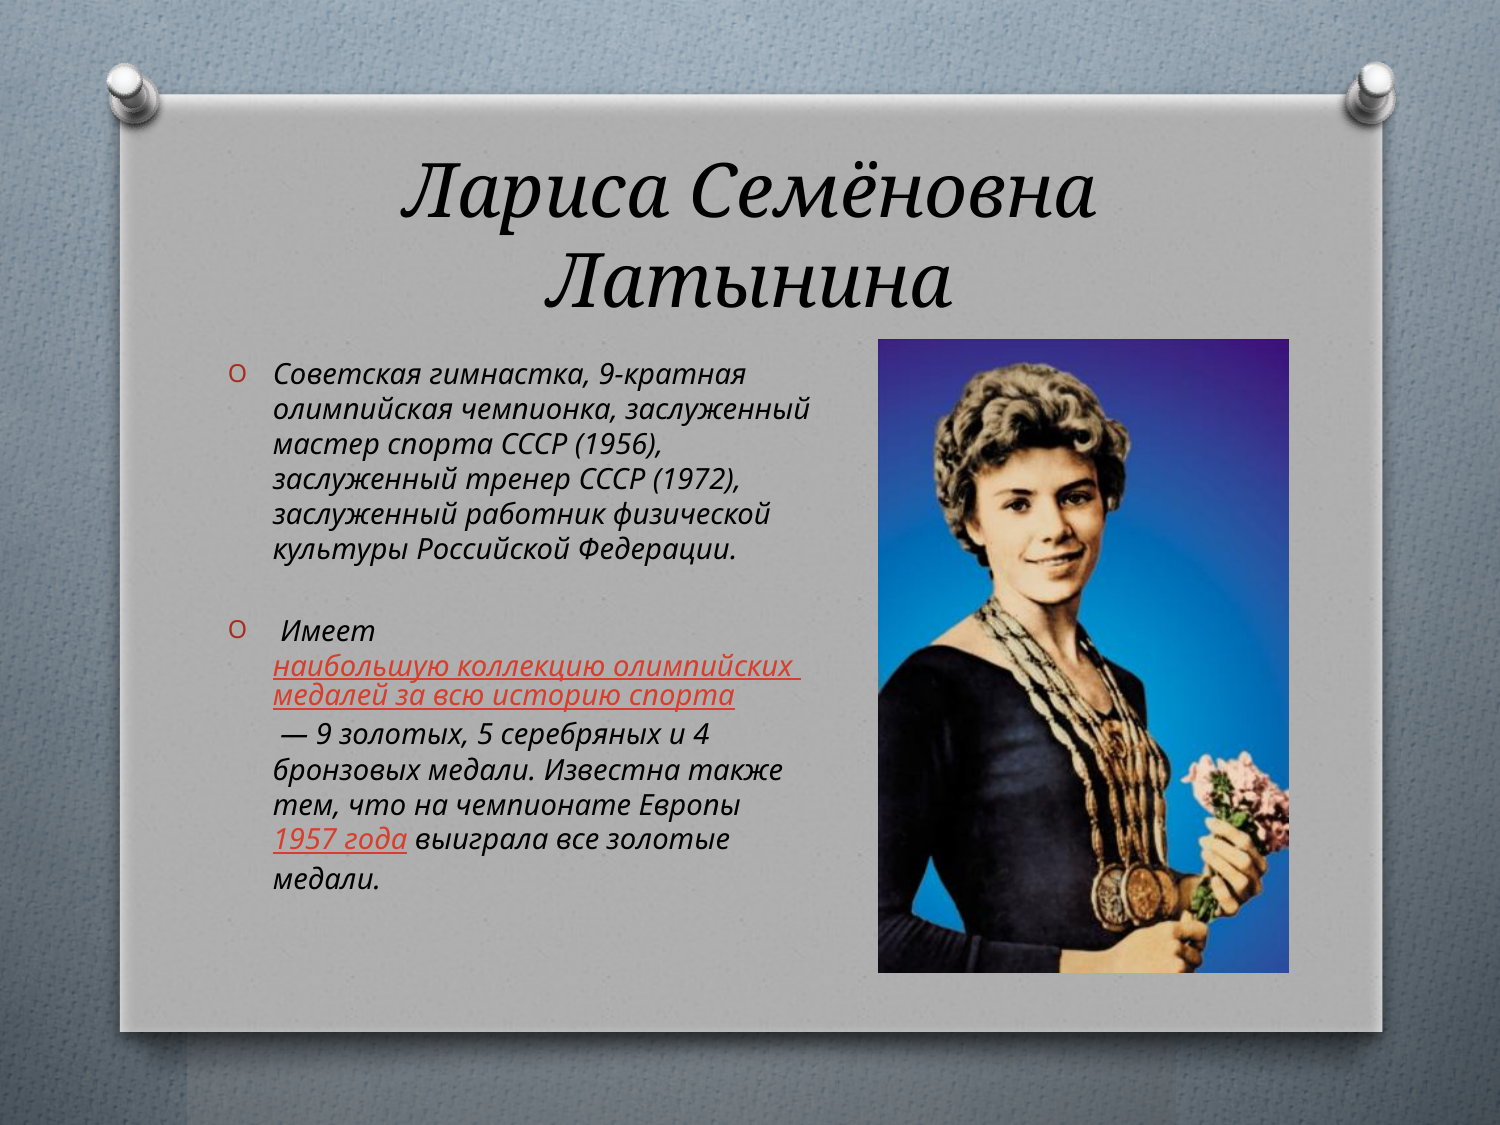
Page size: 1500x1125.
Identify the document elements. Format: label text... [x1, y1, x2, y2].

list Советская гимнастка, 9-кратная олимпийская чемпионка, заслуженный мастер спорта СССР (1956), заслуженный тренер СССР (1972), заслуженный работник физической культуры Российской Федерации. Имеет наибольшую коллекцию олимпийских медалей за всю историю спорта — 9 золотых, 5 серебряных и 4 бронзовых медали. Известна также тем, что на чемпионате Европы 1957 года выиграла все золотые медали. [213, 348, 832, 939]
picture [75, 29, 198, 153]
title Лариса Семёновна Латынина [179, 134, 1323, 332]
picture [1317, 35, 1439, 156]
picture [878, 339, 1290, 973]
